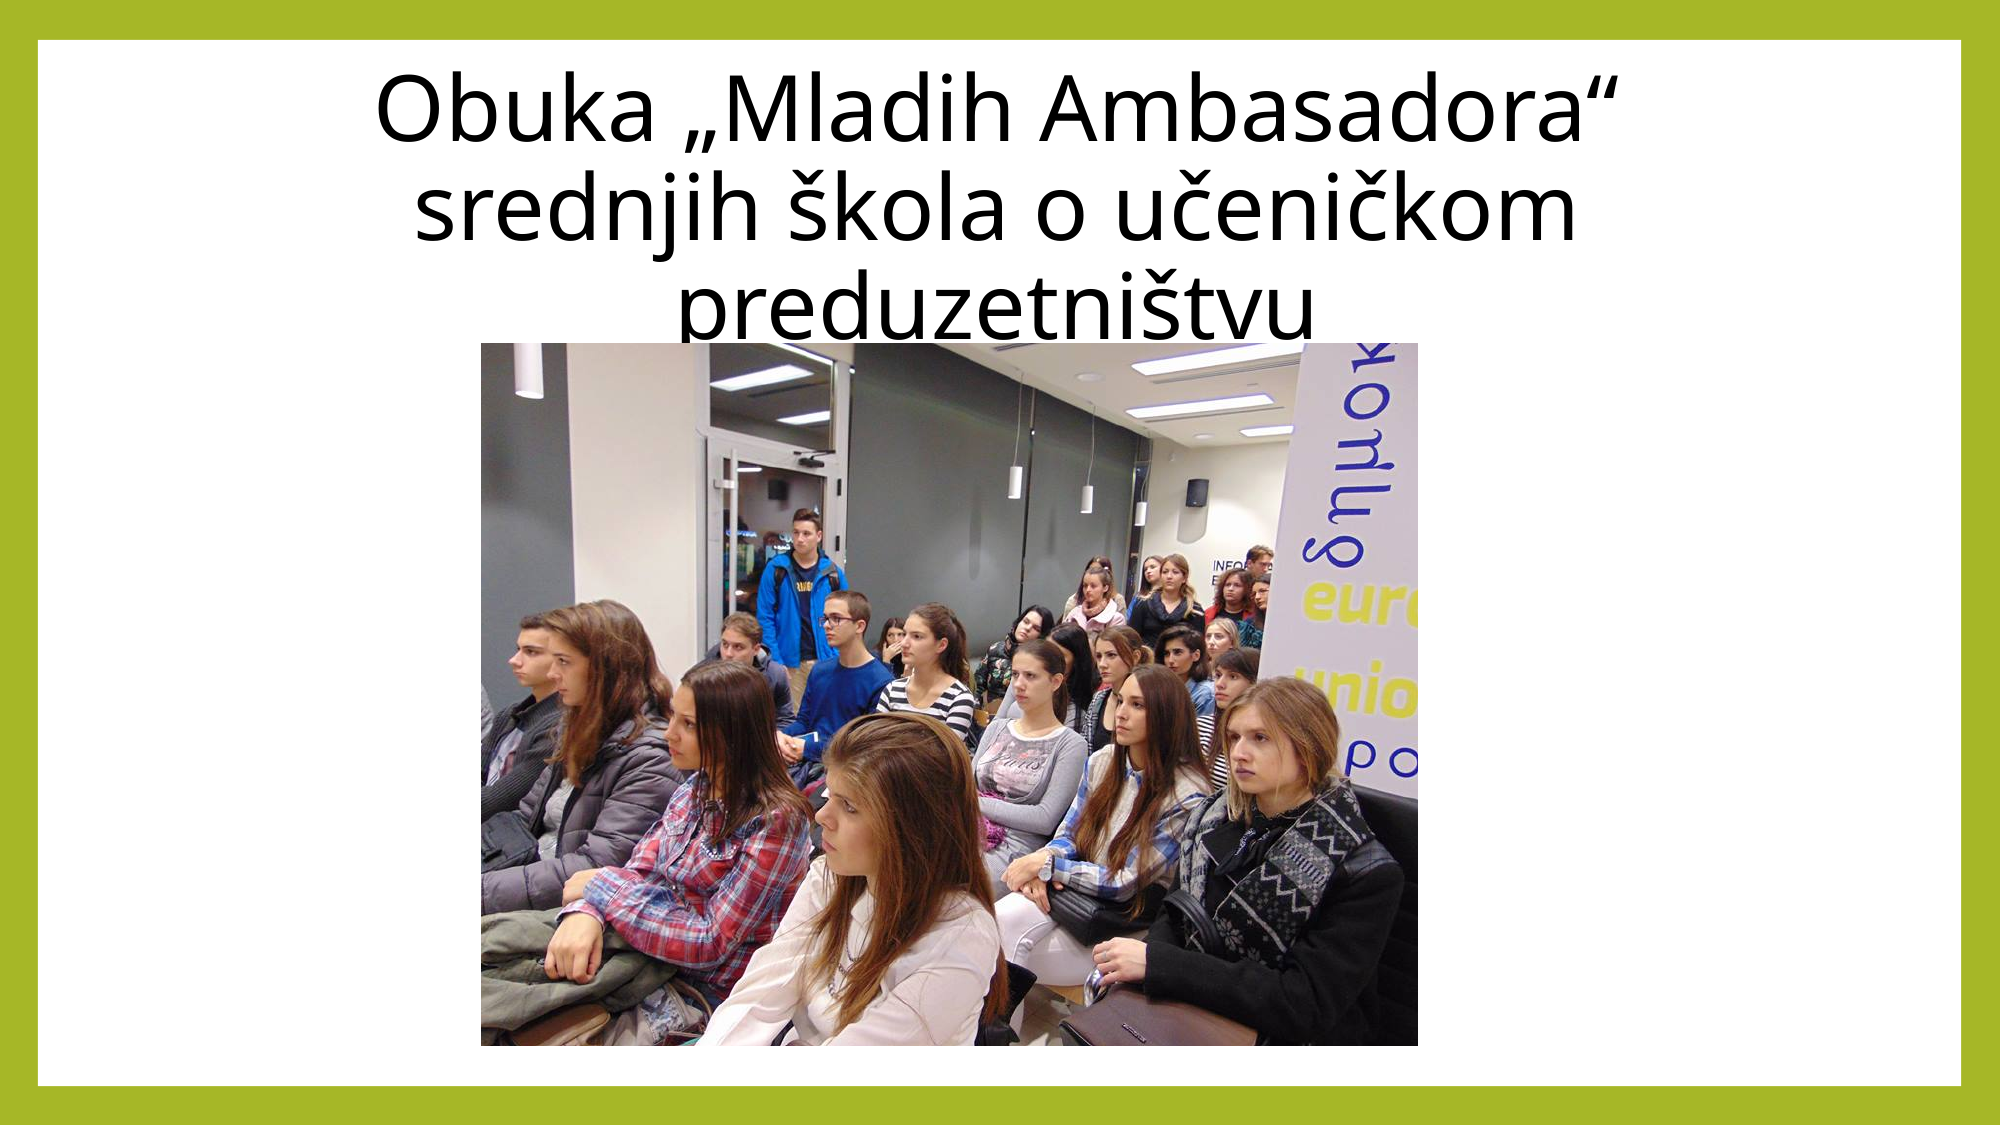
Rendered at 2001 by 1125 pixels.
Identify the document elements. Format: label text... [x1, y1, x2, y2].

picture [481, 343, 1418, 1046]
title Obuka „Mladih Ambasadora“ srednjih škola o učeničkom preduzetništvu [187, 99, 1808, 323]
